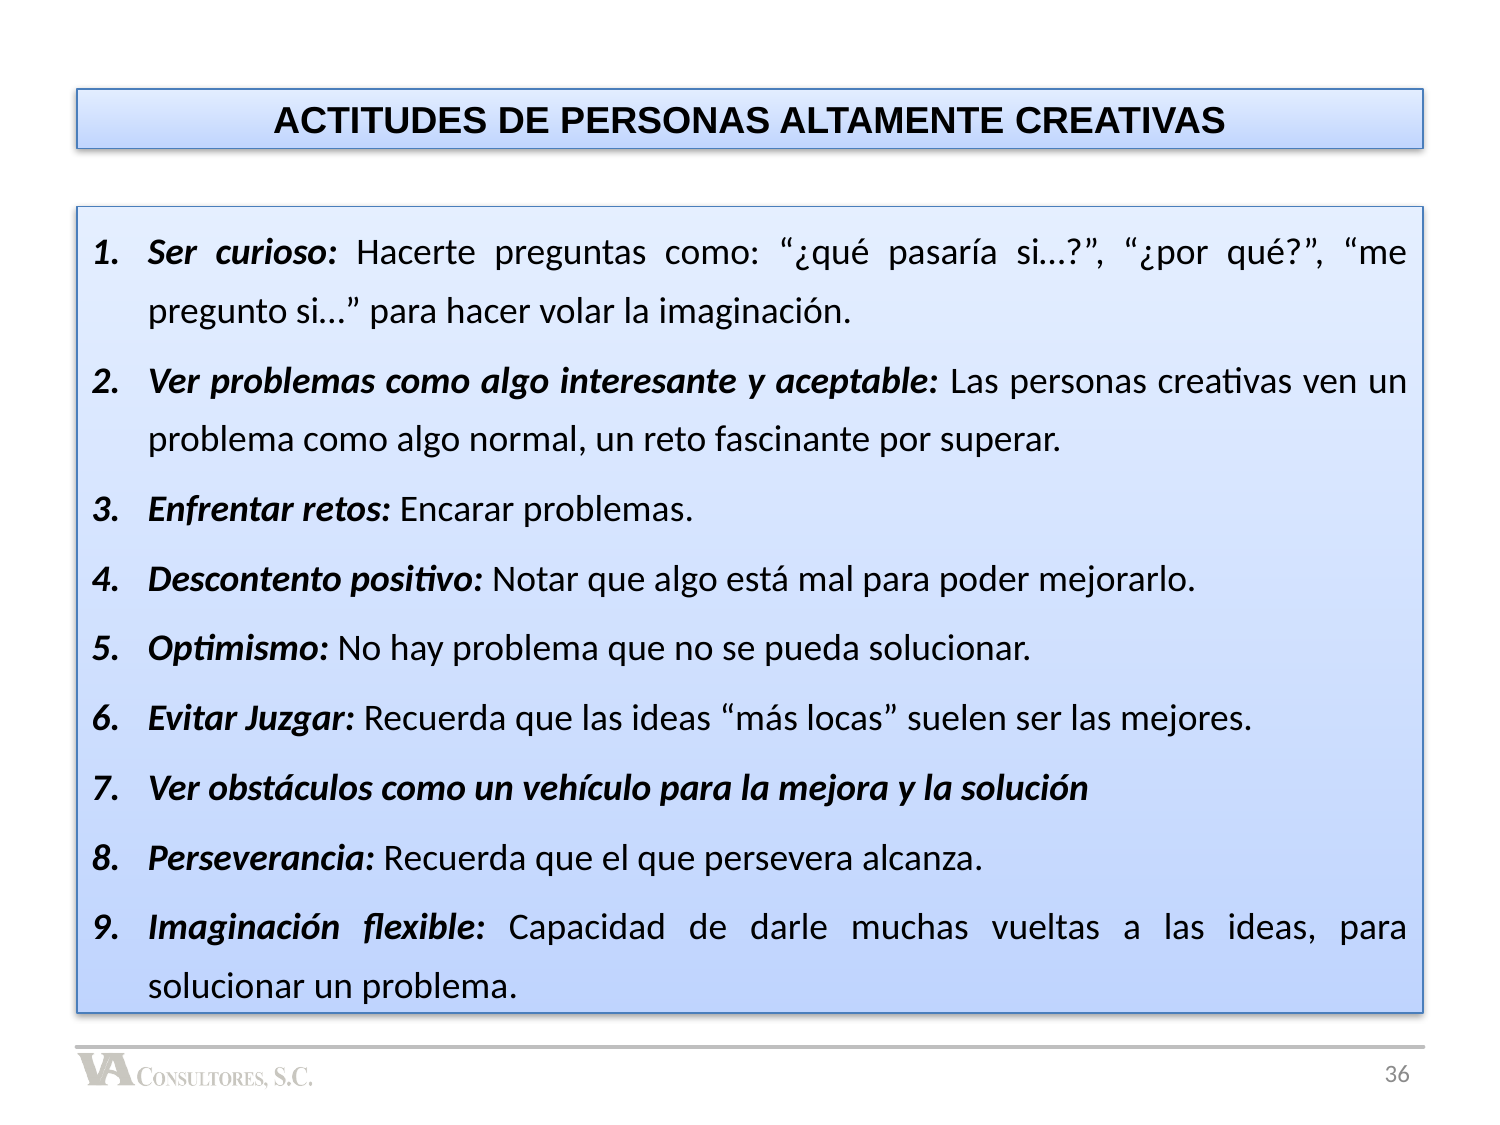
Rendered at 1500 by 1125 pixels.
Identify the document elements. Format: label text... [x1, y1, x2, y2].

slide_number 36 [1074, 1042, 1425, 1103]
text_box Ser curioso: Hacerte preguntas como: “¿qué pasaría si…?”, “¿por qué?”, “me pregunto si…” para hacer volar la imaginación. Ver problemas como algo interesante y aceptable: Las personas creativas ven un problema como algo normal, un reto fascinante por superar. Enfrentar retos: Encarar problemas. Descontento positivo: Notar que algo está mal para poder mejorarlo. Optimismo: No hay problema que no se pueda solucionar. Evitar Juzgar: Recuerda que las ideas “más locas” suelen ser las mejores. Ver obstáculos como un vehículo para la mejora y la solución Perseverancia: Recuerda que el que persevera alcanza. Imaginación flexible: Capacidad de darle muchas vueltas a las ideas, para solucionar un problema. [76, 206, 1424, 1014]
text_box ACTITUDES DE PERSONAS ALTAMENTE CREATIVAS [76, 88, 1424, 149]
